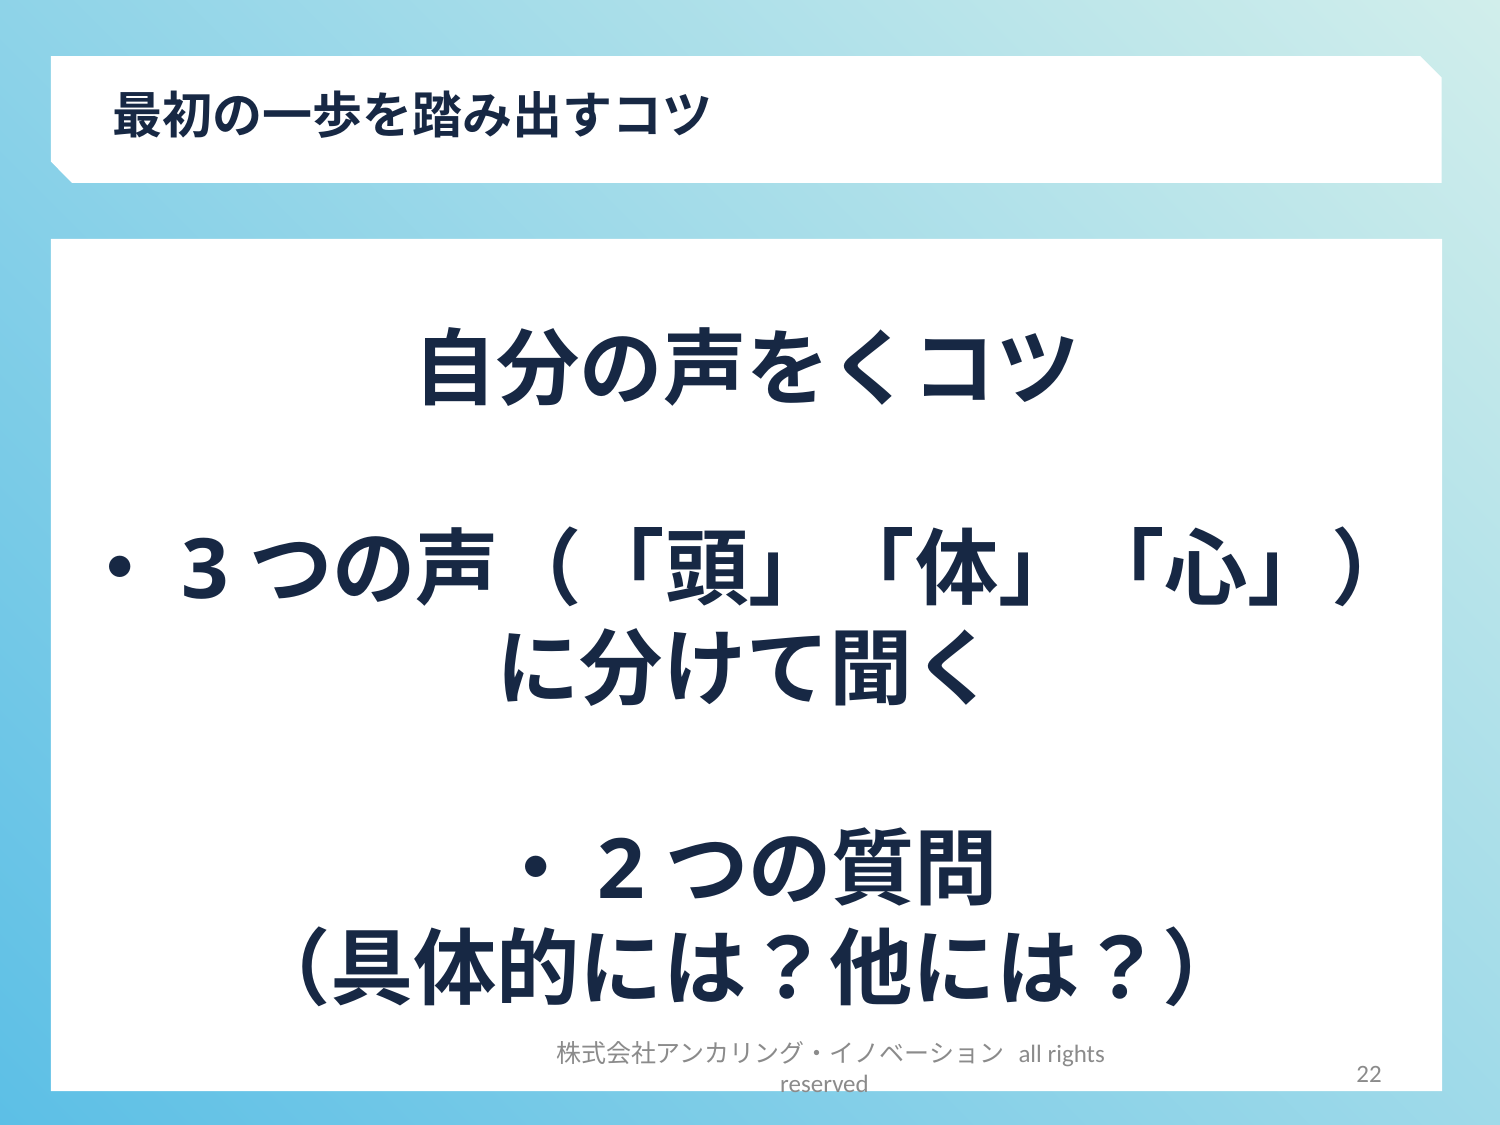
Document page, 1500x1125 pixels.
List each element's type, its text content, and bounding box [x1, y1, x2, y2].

text_box 最初の一歩を踏み出すコツ [97, 76, 1395, 212]
text_box 自分の声をくコツ ・3つの声（「頭」「体」「心」） に分けて聞く ・2つの質問 （具体的には？他には？） [50, 238, 1443, 1092]
slide_number 22 [1059, 1042, 1397, 1103]
footer 株式会社アンカリング・イノベーション all rights reserved [496, 1042, 1059, 1092]
text_box [49, 55, 1443, 184]
